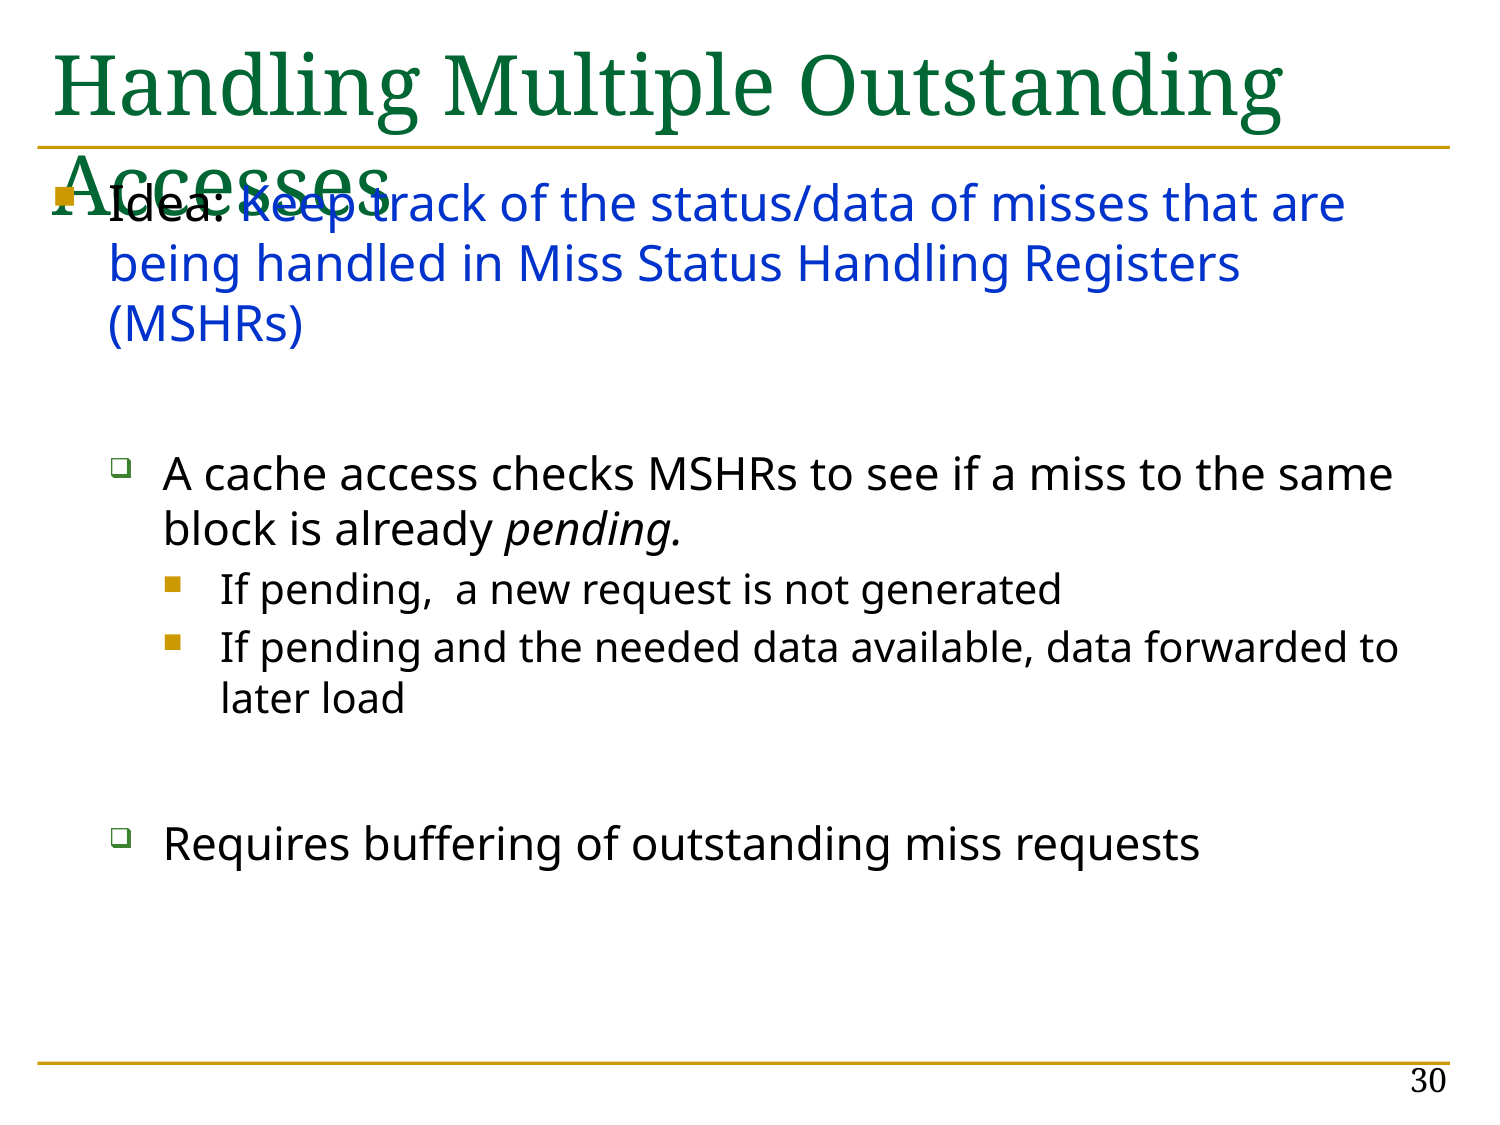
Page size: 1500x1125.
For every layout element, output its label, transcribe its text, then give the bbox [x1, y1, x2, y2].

title Handling Multiple Outstanding Accesses [37, 24, 1450, 163]
slide_number 30 [1111, 1036, 1462, 1112]
list Idea: Keep track of the status/data of misses that are being handled in Miss Status Handling Registers (MSHRs) A cache access checks MSHRs to see if a miss to the same block is already pending. If pending, a new request is not generated If pending and the needed data available, data forwarded to later load Requires buffering of outstanding miss requests [37, 163, 1450, 1016]
